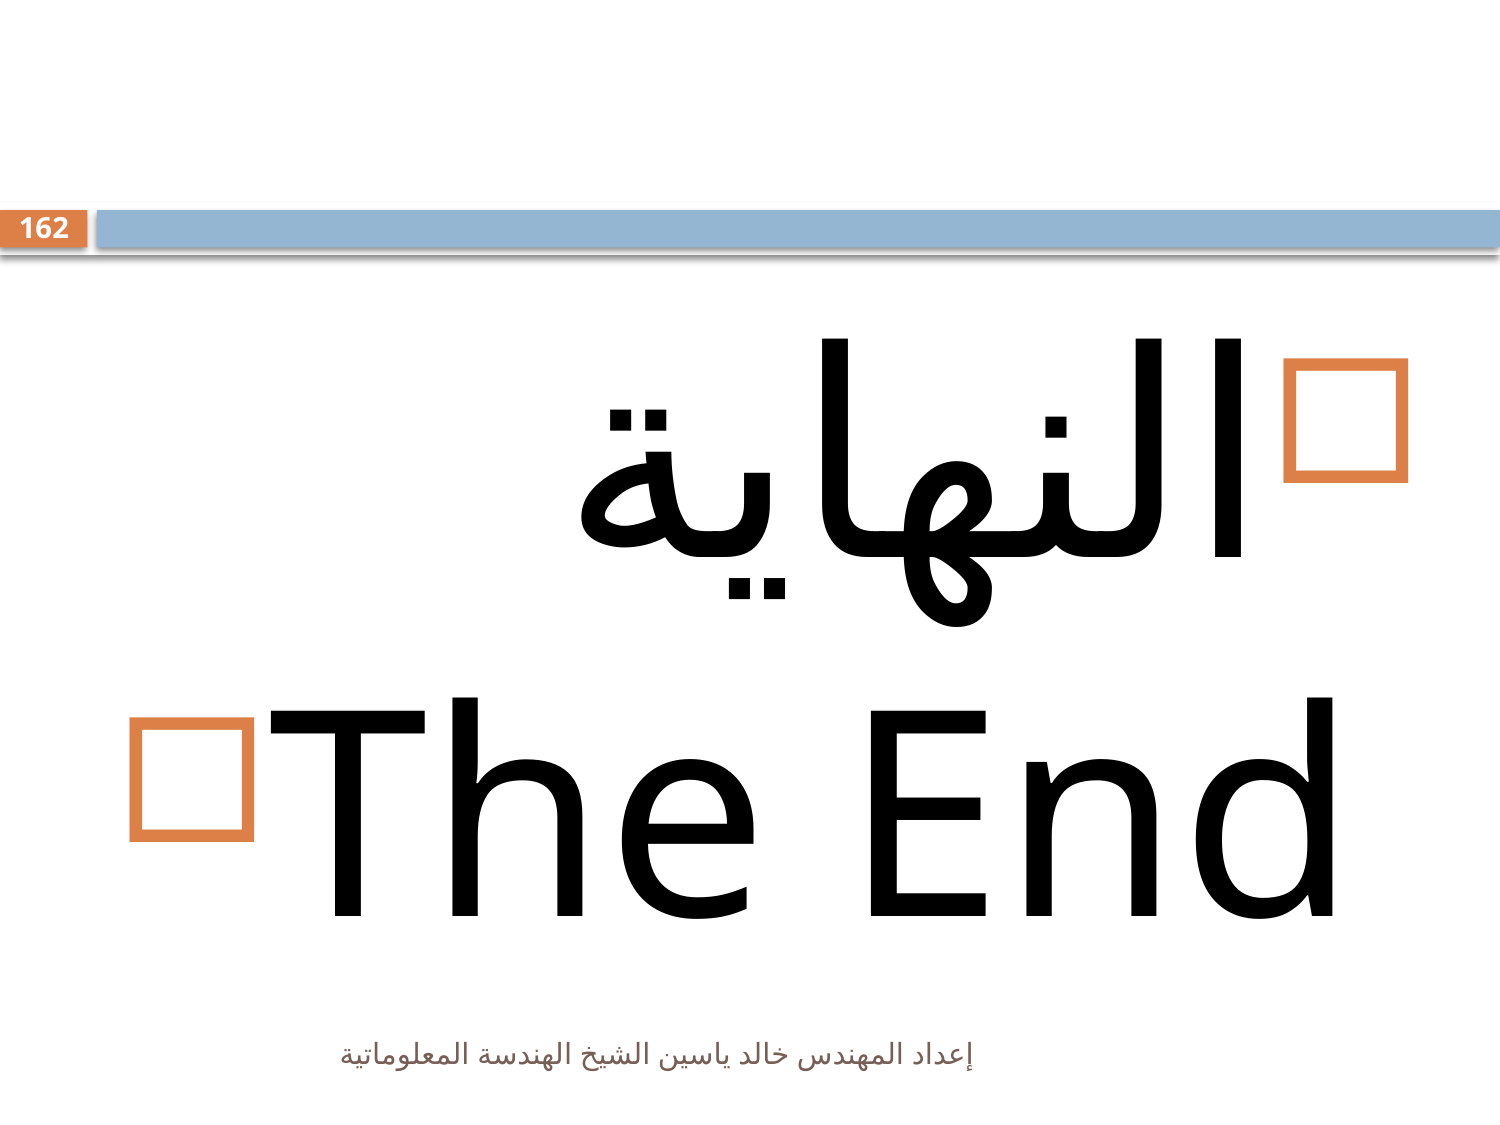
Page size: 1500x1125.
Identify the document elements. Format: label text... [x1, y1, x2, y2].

slide_number 162 [0, 208, 88, 249]
list النهاية The End [100, 262, 1438, 1000]
footer إعداد المهندس خالد ياسين الشيخ الهندسة المعلوماتية [99, 1024, 990, 1085]
